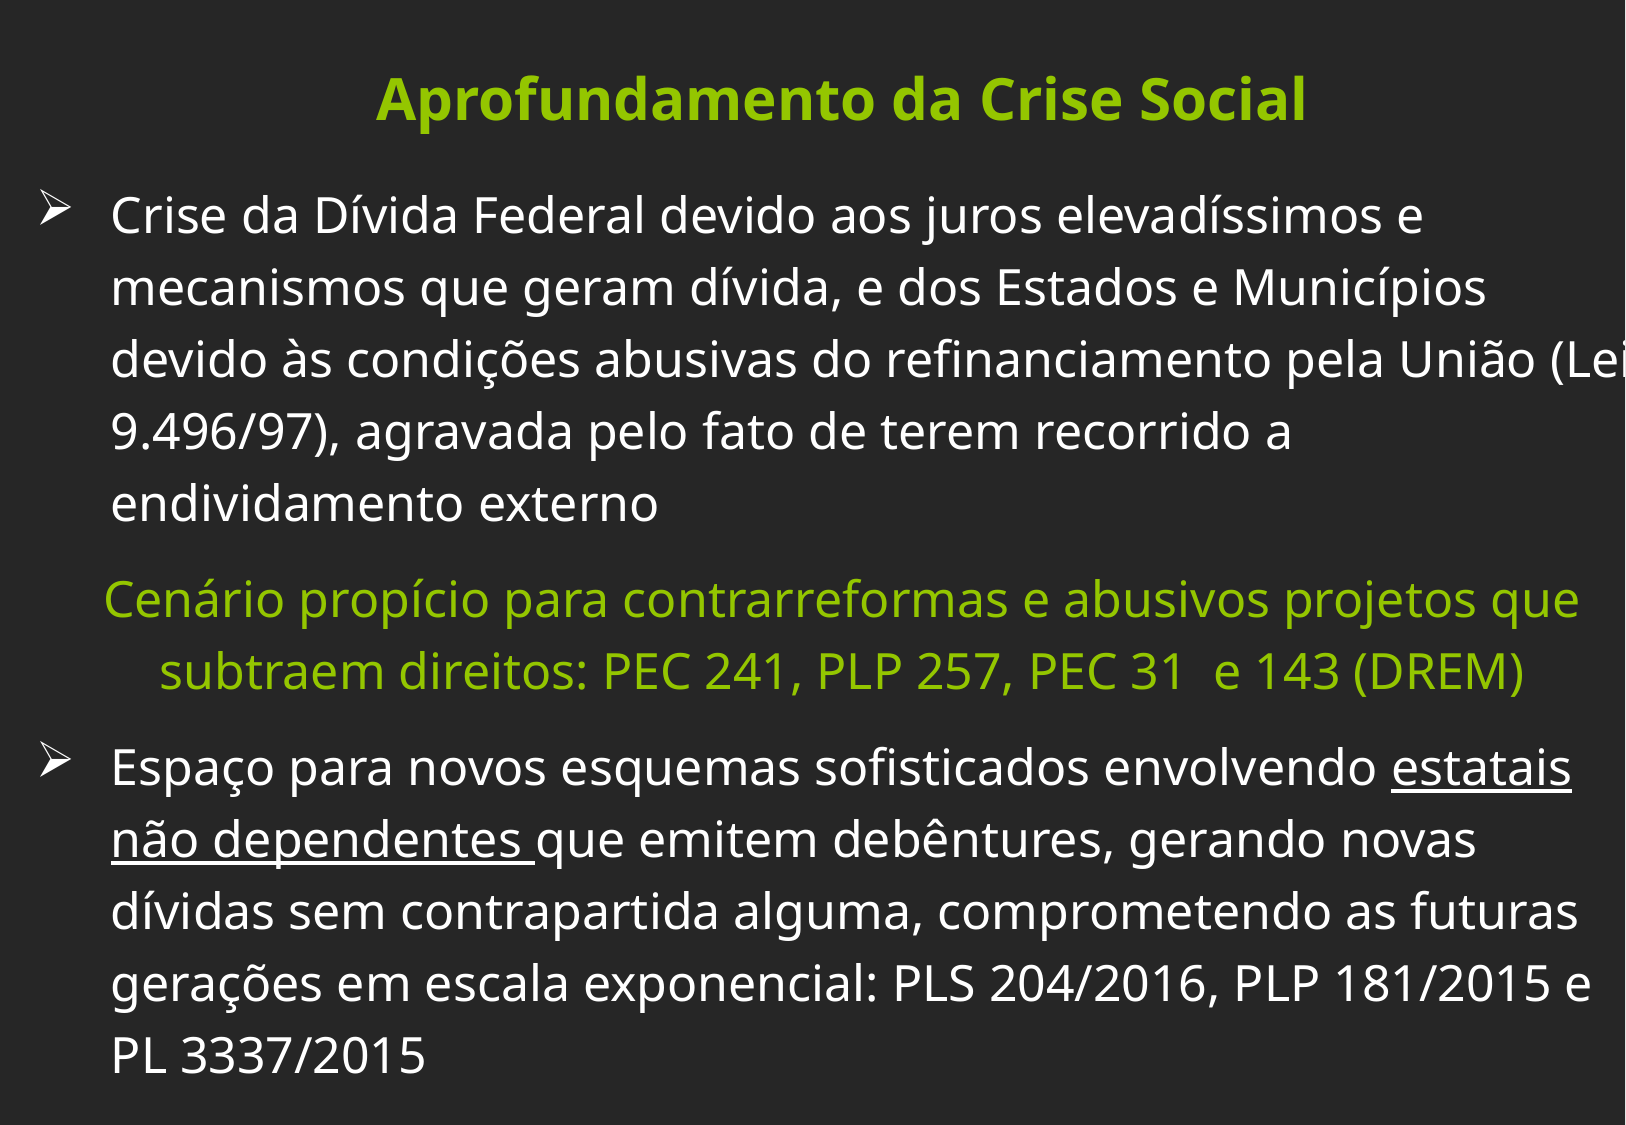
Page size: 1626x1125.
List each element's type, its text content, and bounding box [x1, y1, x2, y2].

text_box Aprofundamento da Crise Social Crise da Dívida Federal devido aos juros elevadíssimos e mecanismos que geram dívida, e dos Estados e Municípios devido às condições abusivas do refinanciamento pela União (Lei 9.496/97), agravada pelo fato de terem recorrido a endividamento externo Cenário propício para contrarreformas e abusivos projetos que subtraem direitos: PEC 241, PLP 257, PEC 31 e 143 (DREM) Espaço para novos esquemas sofisticados envolvendo estatais não dependentes que emitem debêntures, gerando novas dívidas sem contrapartida alguma, comprometendo as futuras gerações em escala exponencial: PLS 204/2016, PLP 181/2015 e PL 3337/2015 PEC 241 garante recursos para estatais não dependentes [21, 54, 1625, 1125]
